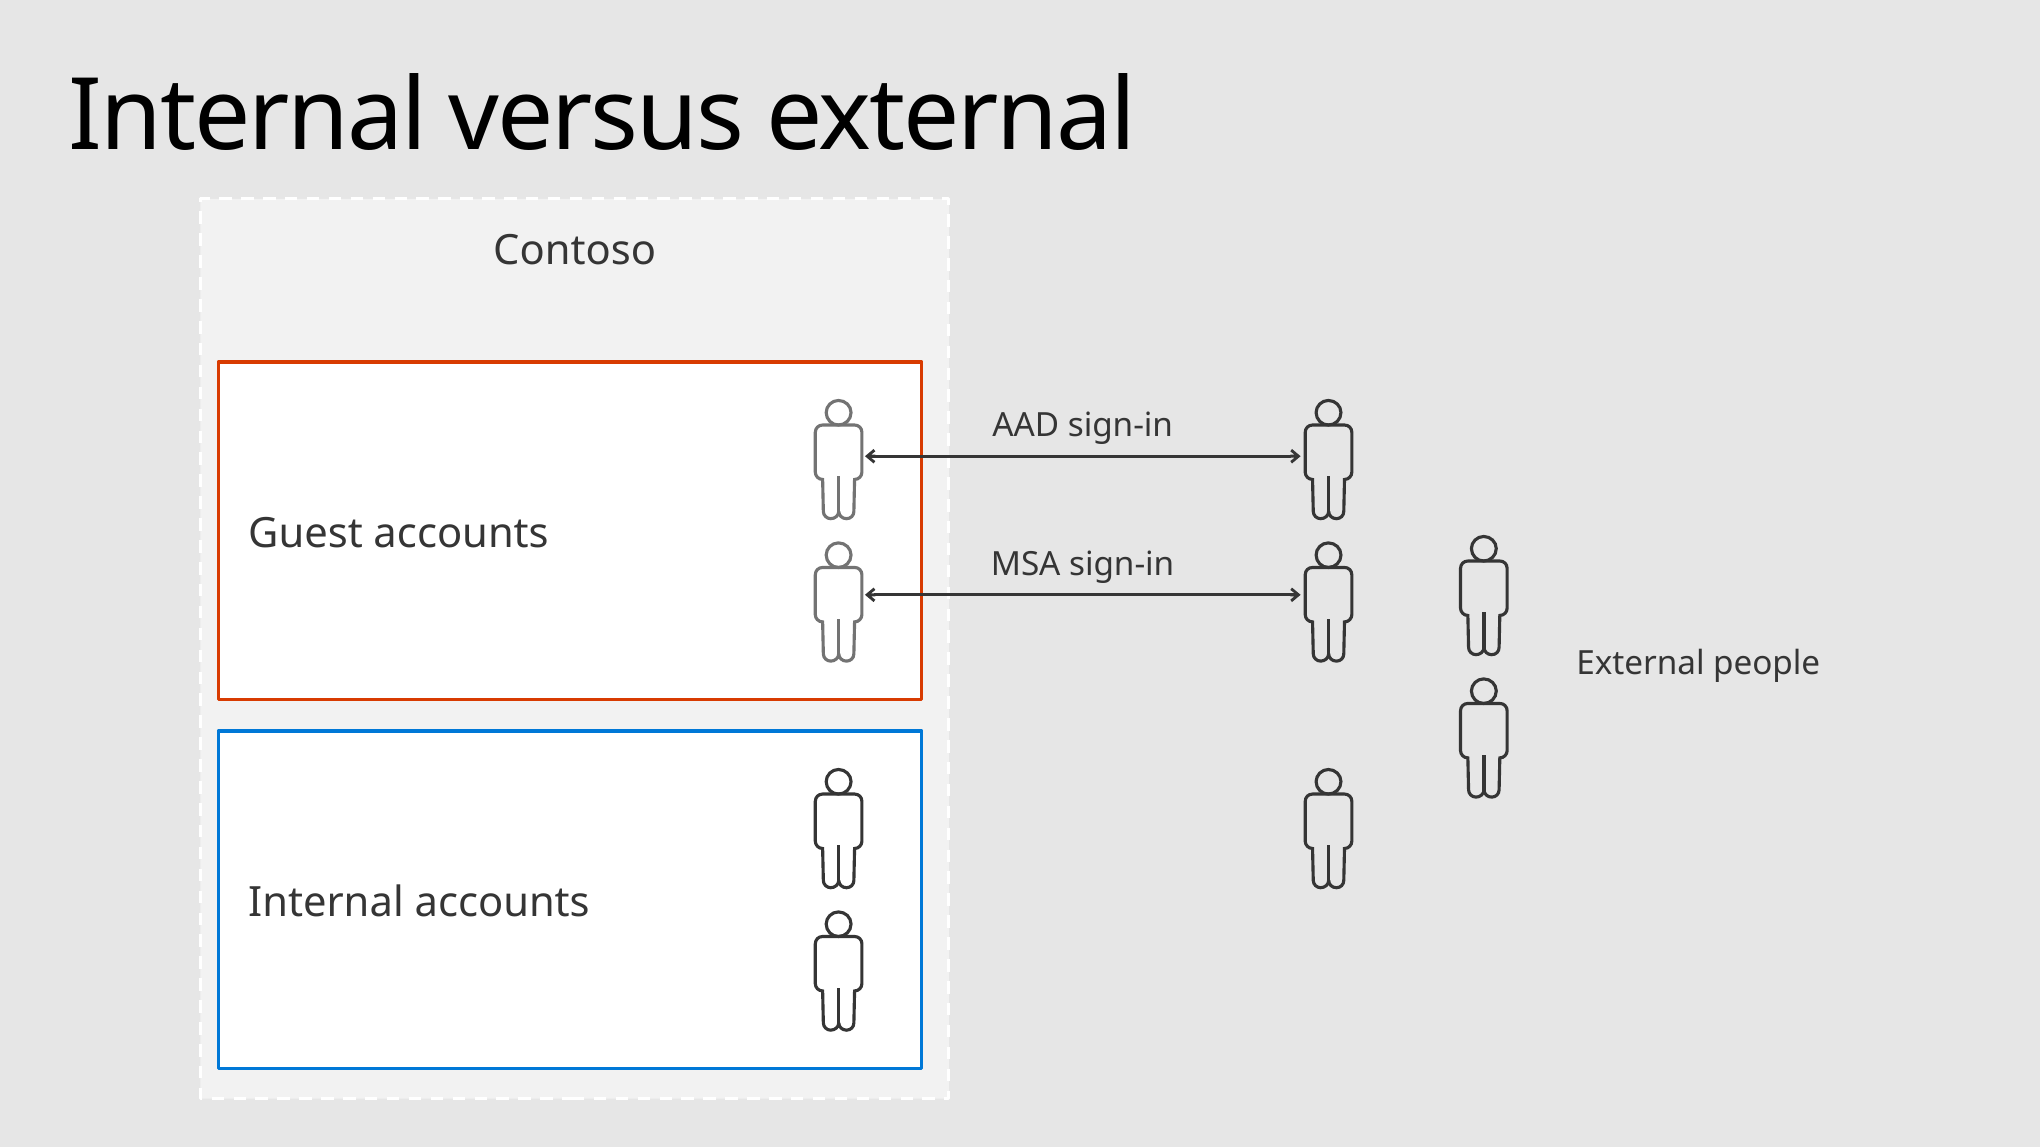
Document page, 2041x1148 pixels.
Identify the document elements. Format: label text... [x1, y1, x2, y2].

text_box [200, 198, 950, 1099]
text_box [1460, 536, 1508, 798]
text_box [1305, 769, 1352, 888]
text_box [1304, 400, 1353, 662]
title Internal versus external [45, 48, 1996, 199]
text_box External people [1519, 621, 1878, 701]
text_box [815, 769, 863, 1031]
text_box AAD sign-in [950, 383, 1227, 455]
text_box MSA sign-in [950, 596, 1227, 602]
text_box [815, 400, 863, 662]
text_box AAD sign-in [950, 457, 1227, 463]
text_box MSA sign-in [950, 522, 1227, 594]
